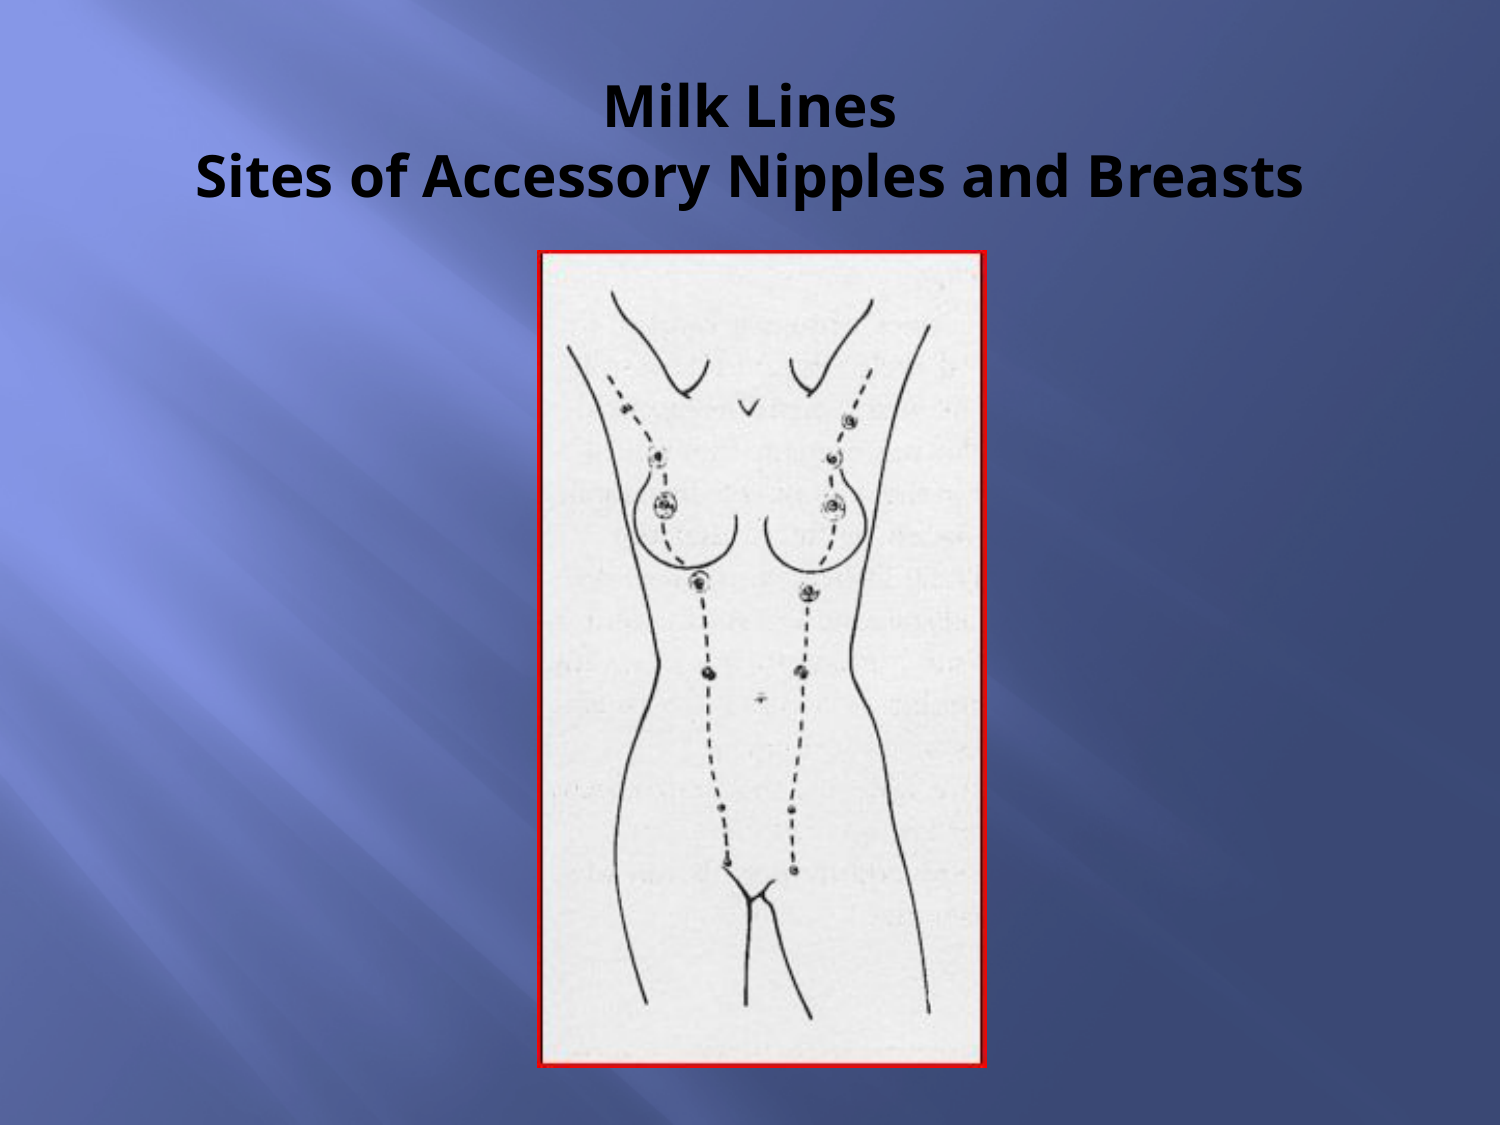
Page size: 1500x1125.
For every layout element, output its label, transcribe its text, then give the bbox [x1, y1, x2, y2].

picture [537, 250, 987, 1068]
title Milk Lines Sites of Accessory Nipples and Breasts [75, 45, 1425, 233]
